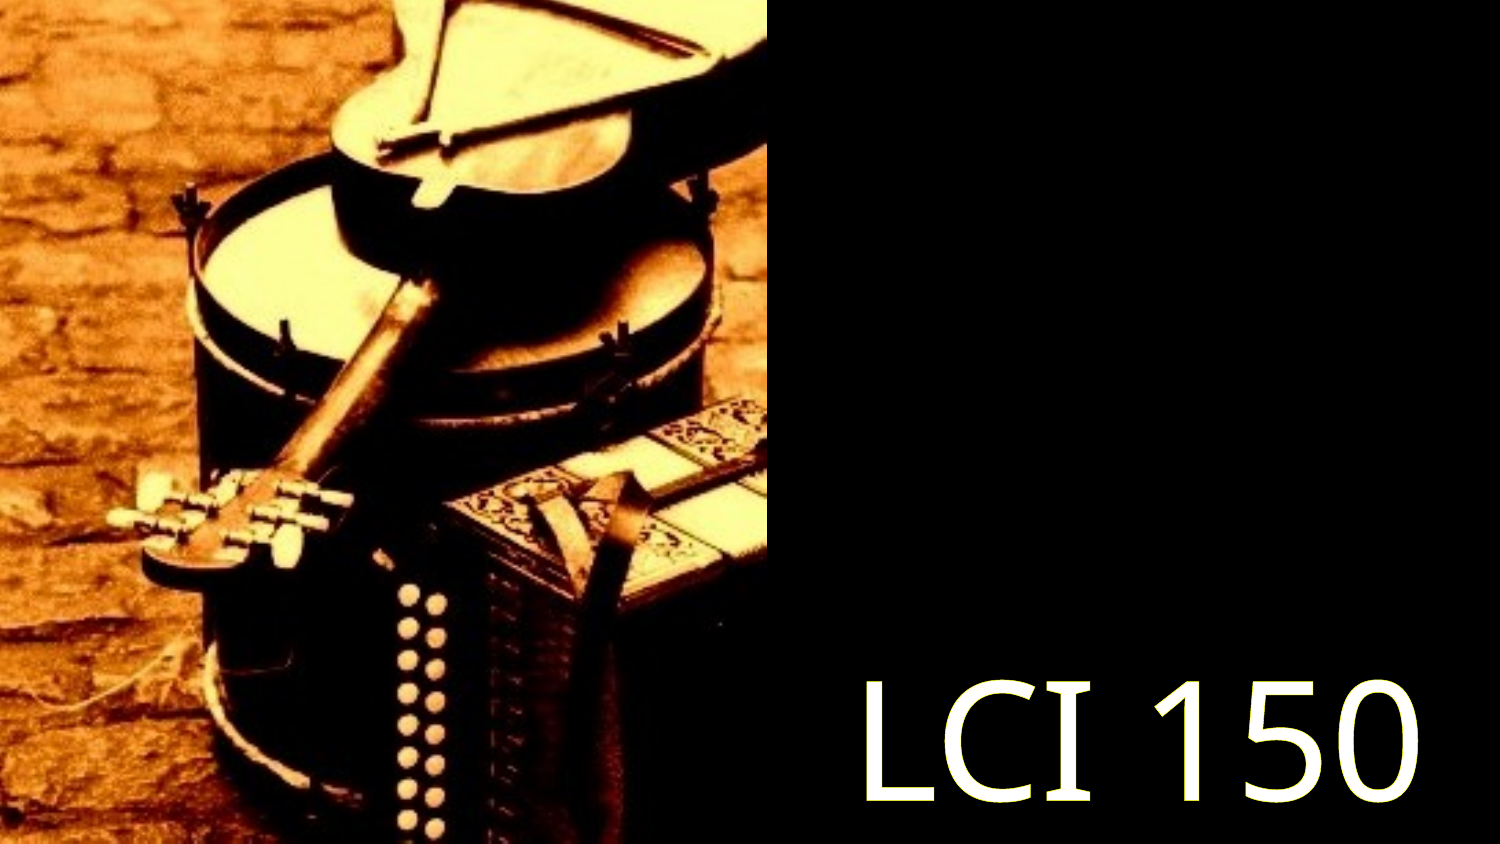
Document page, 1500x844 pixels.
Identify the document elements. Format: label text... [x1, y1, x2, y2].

picture [0, 0, 767, 844]
text_box LCI 150 [771, 626, 1500, 842]
